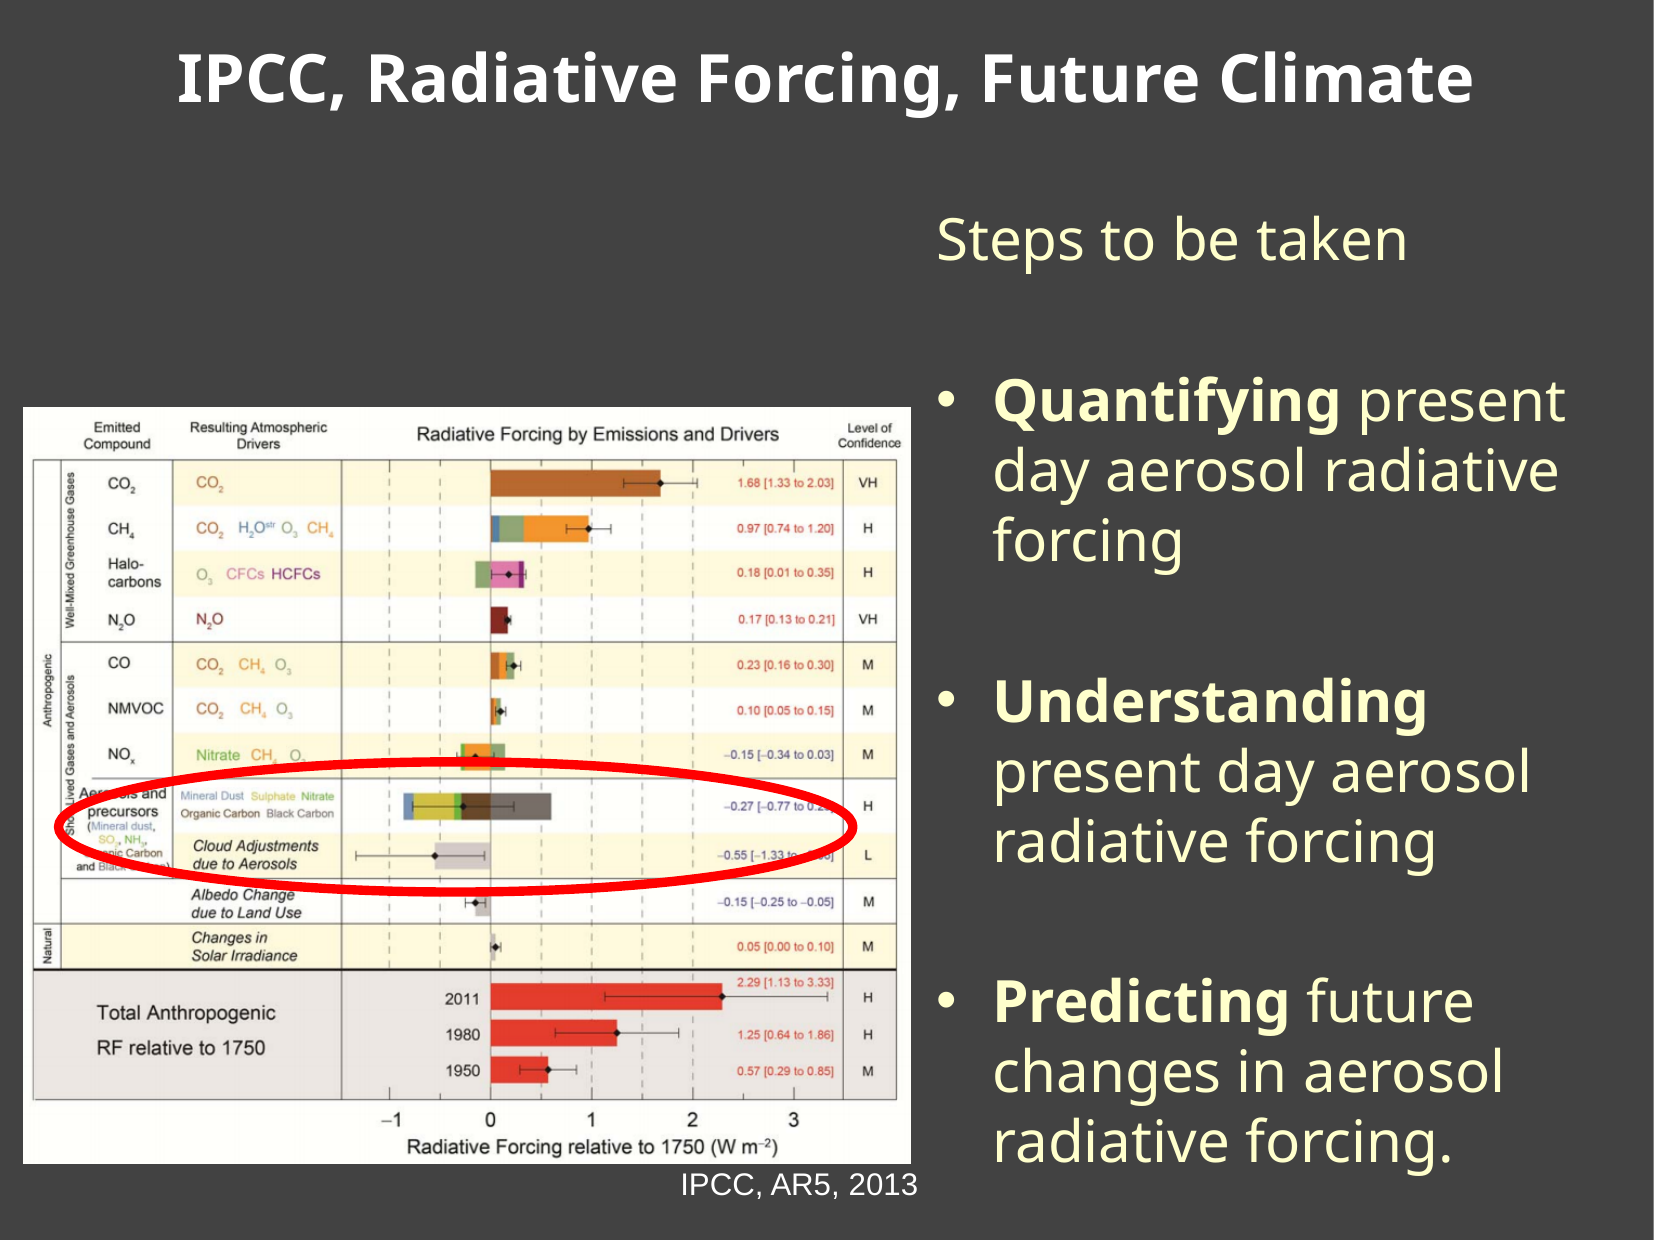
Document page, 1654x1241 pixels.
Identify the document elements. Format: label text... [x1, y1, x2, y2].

text_box Steps to be taken Quantifying present day aerosol radiative forcing Understanding present day aerosol radiative forcing Predicting future changes in aerosol radiative forcing. [921, 194, 1654, 1182]
text_box IPCC, AR5, 2013 [663, 1156, 936, 1210]
title IPCC, Radiative Forcing, Future Climate [0, 0, 1654, 164]
picture [23, 407, 911, 1164]
